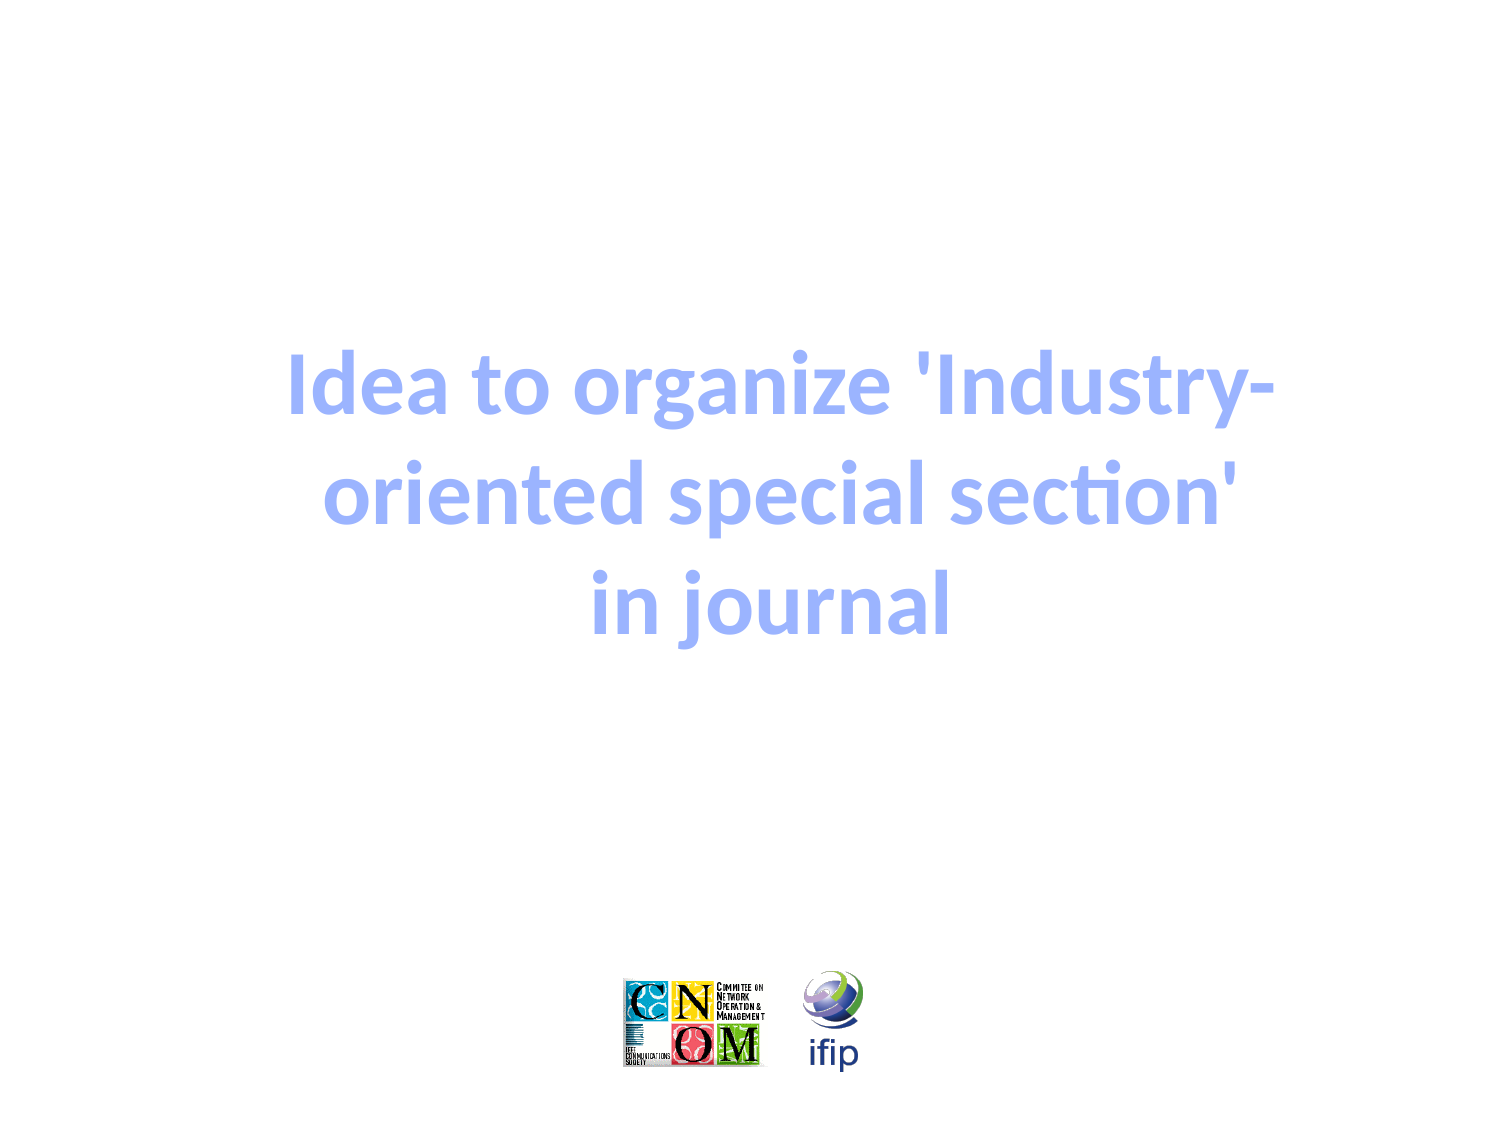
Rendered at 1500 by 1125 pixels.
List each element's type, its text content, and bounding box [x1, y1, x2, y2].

picture [802, 971, 863, 1072]
picture [622, 978, 768, 1067]
text_box Idea to organize 'Industry-oriented special section' in journal [268, 315, 1296, 435]
